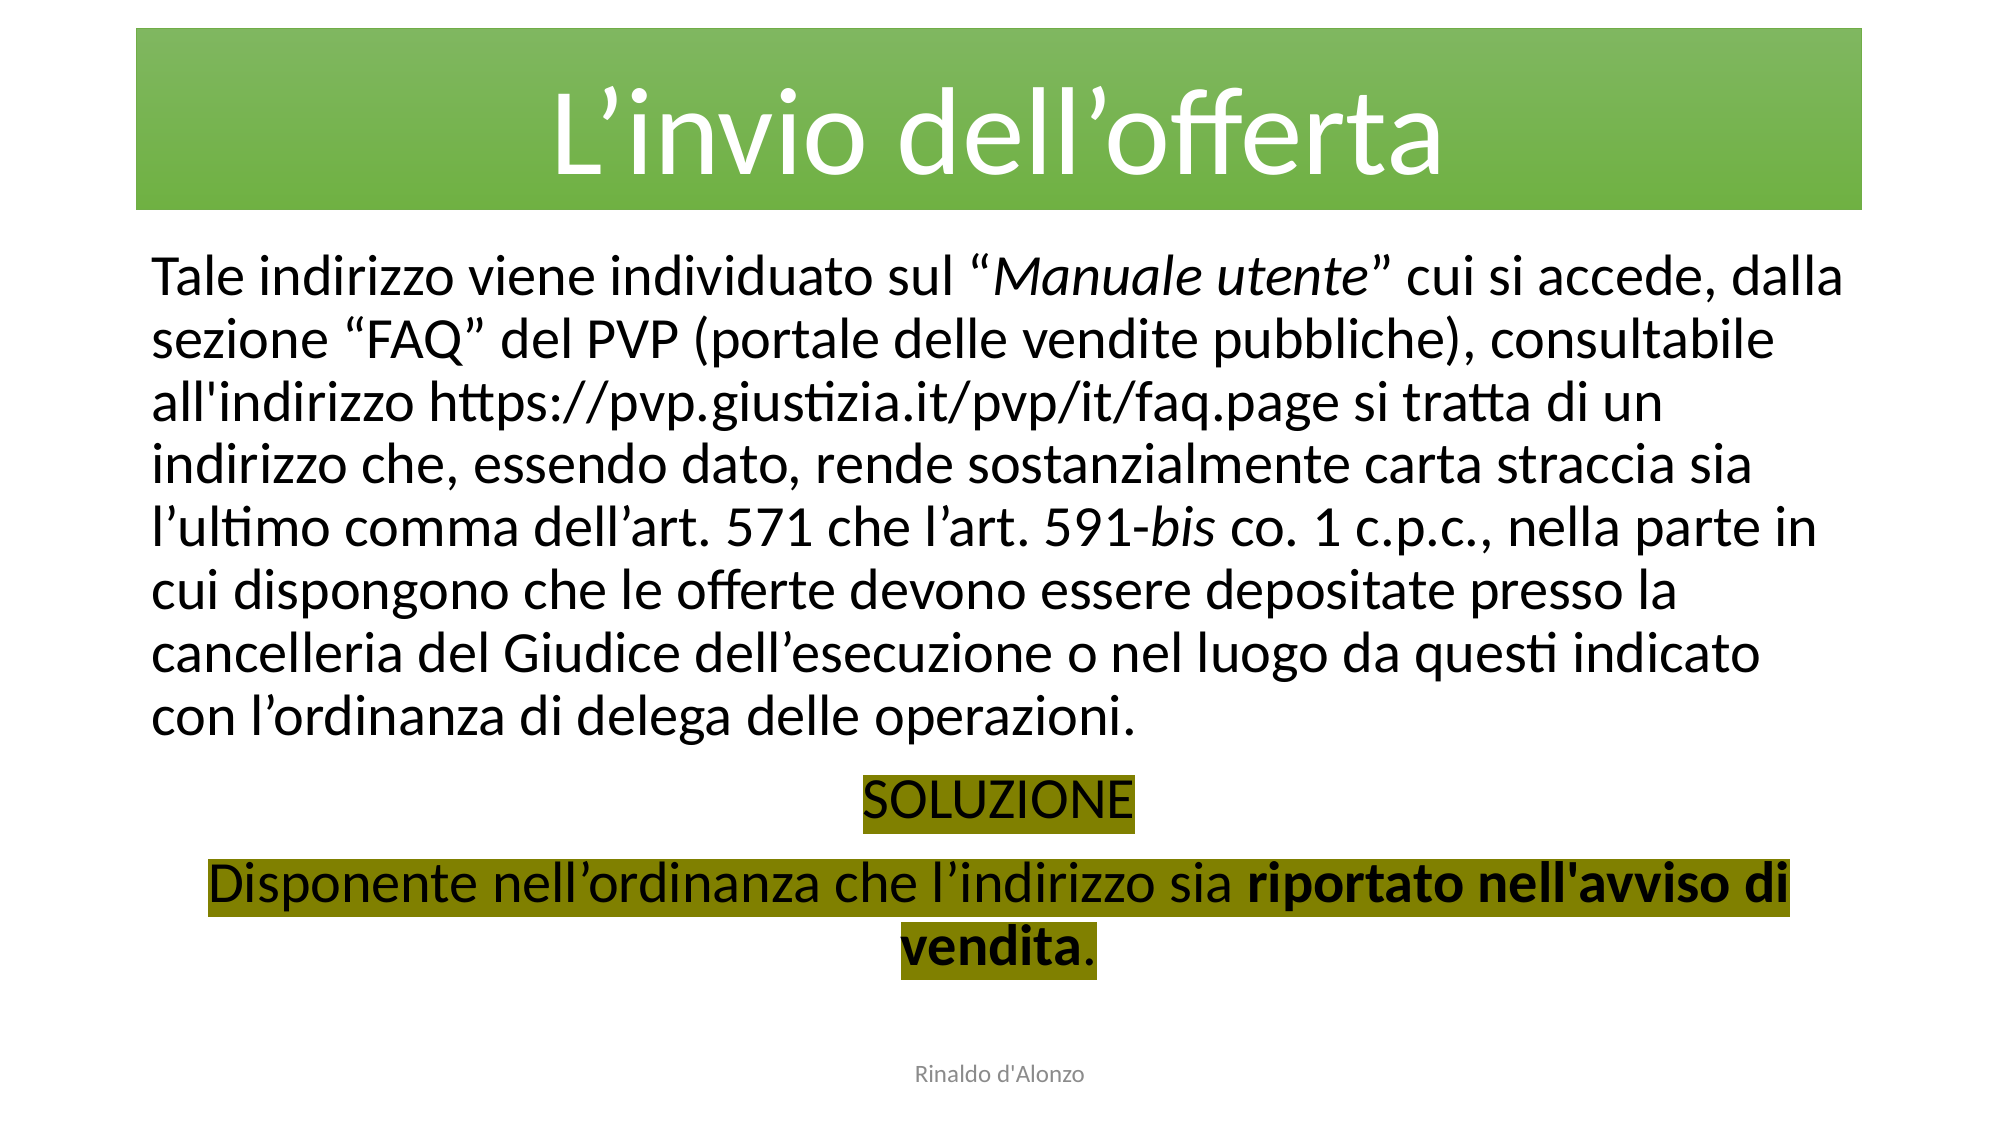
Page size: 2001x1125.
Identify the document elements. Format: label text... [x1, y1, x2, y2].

footer Rinaldo d'Alonzo [662, 1042, 1338, 1103]
list Tale indirizzo viene individuato sul “Manuale utente” cui si accede, dalla sezione “FAQ” del PVP (portale delle vendite pubbliche), consultabile all'indirizzo https://pvp.giustizia.it/pvp/it/faq.page si tratta di un indirizzo che, essendo dato, rende sostanzialmente carta straccia sia l’ultimo comma dell’art. 571 che l’art. 591-bis co. 1 c.p.c., nella parte in cui dispongono che le offerte devono essere depositate presso la cancelleria del Giudice dell’esecuzione o nel luogo da questi indicato con l’ordinanza di delega delle operazioni. SOLUZIONE Disponente nell’ordinanza che l’indirizzo sia riportato nell'avviso di vendita. [136, 237, 1862, 1093]
title L’invio dell’offerta [136, 28, 1862, 210]
